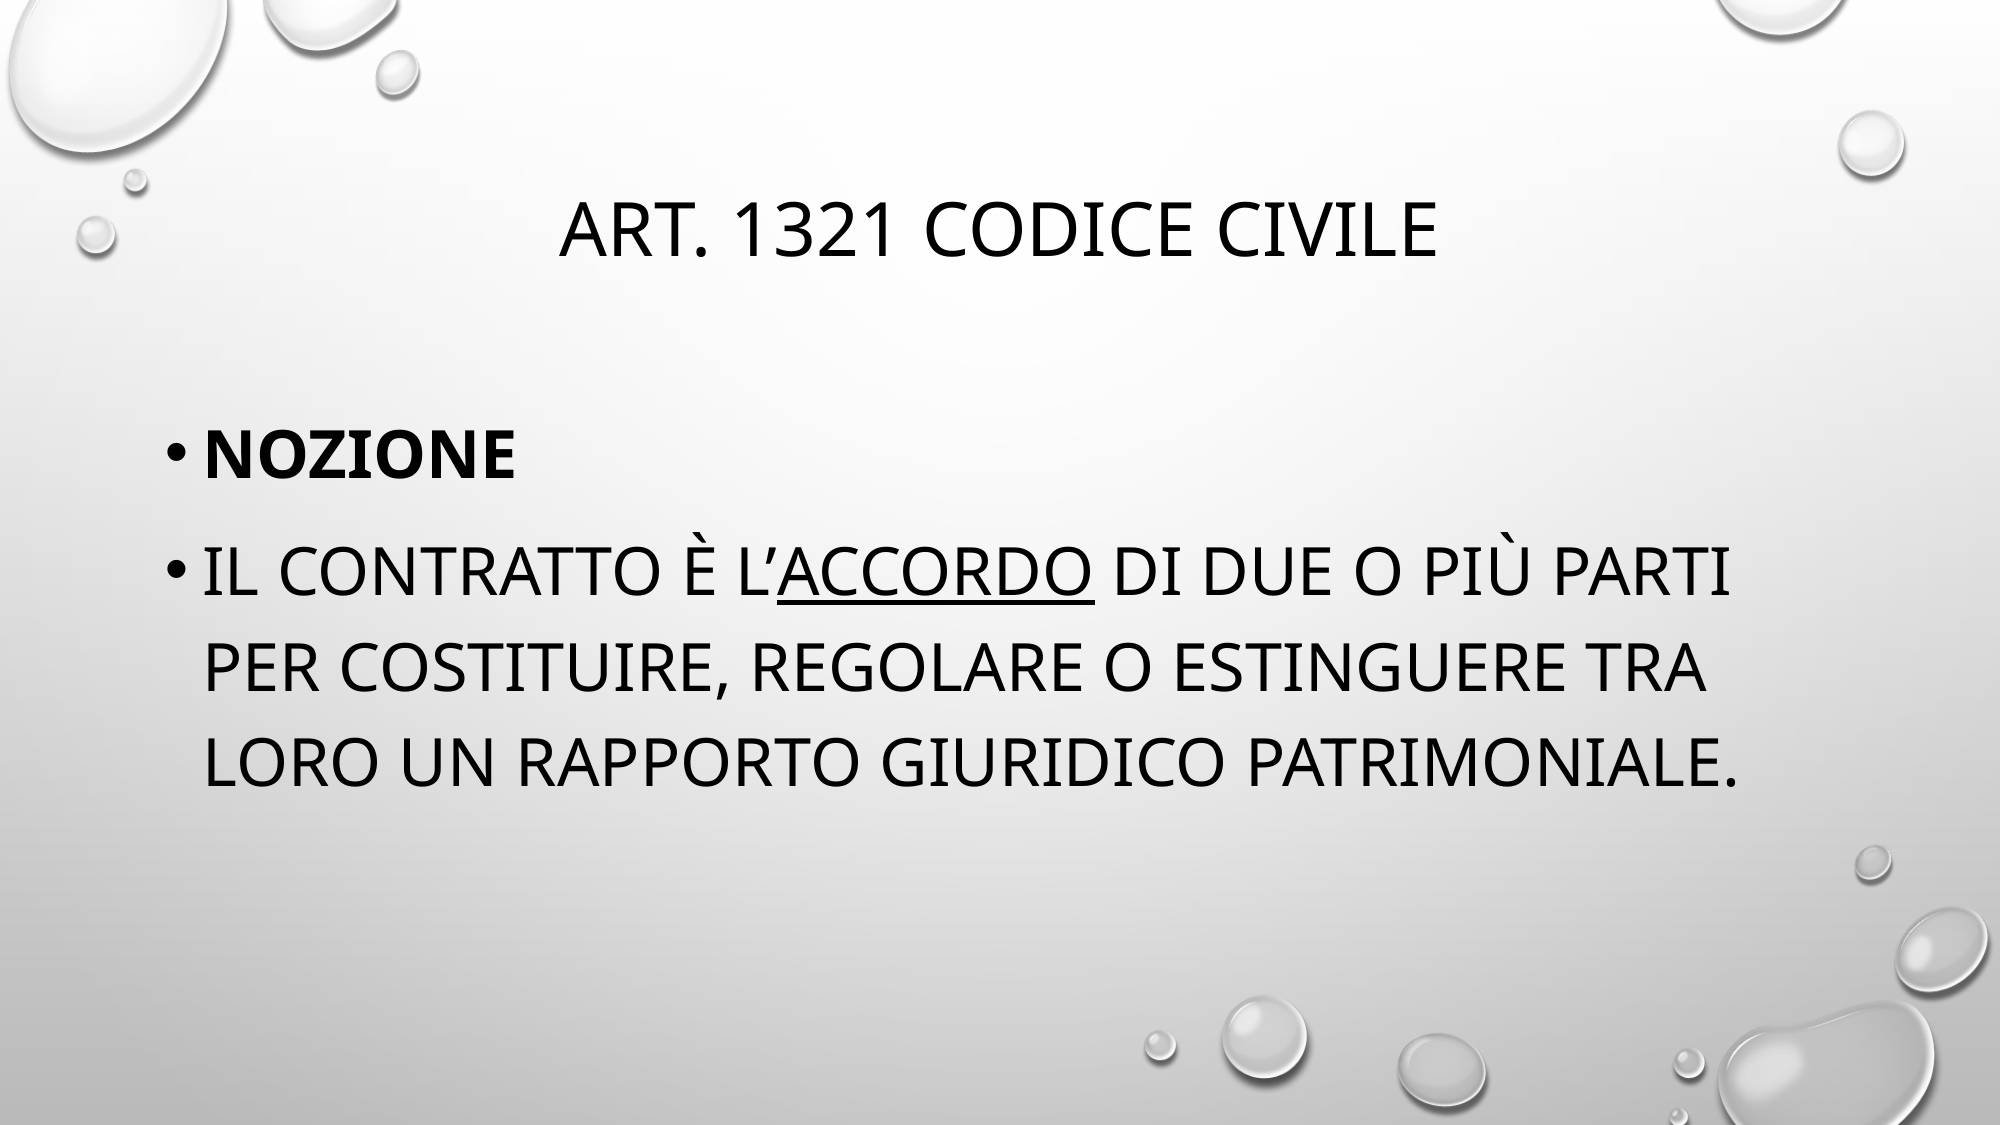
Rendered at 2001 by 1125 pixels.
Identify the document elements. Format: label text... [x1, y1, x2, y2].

list nozione Il contratto è l’accordo di due o più parti per costituire, regolare o estinguere tra loro un rapporto giuridico patrimoniale. [149, 388, 1850, 950]
picture [0, 0, 2000, 1125]
title Art. 1321 codice civile [149, 101, 1851, 364]
